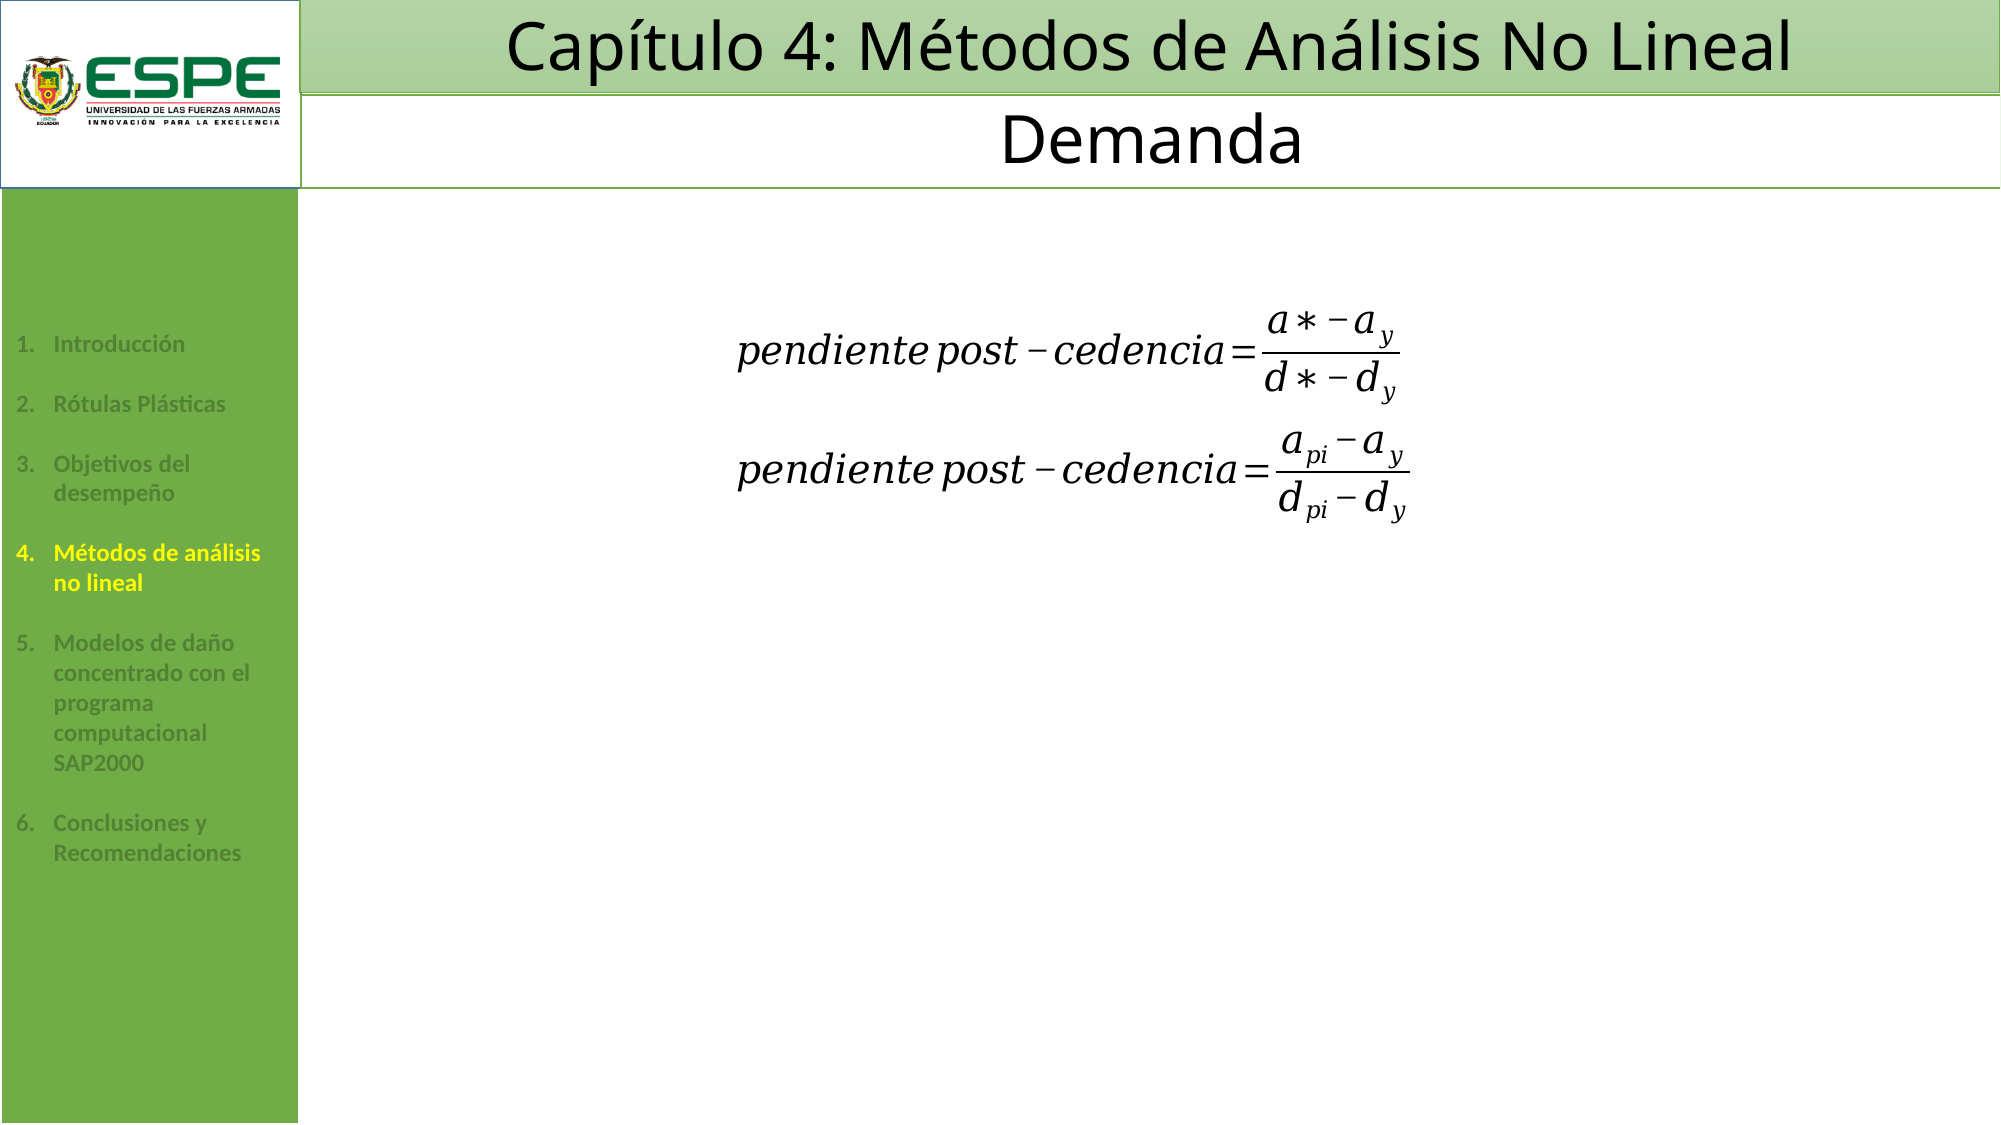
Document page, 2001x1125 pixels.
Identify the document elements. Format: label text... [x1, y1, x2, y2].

text_box Demanda [302, 105, 2000, 180]
picture [15, 56, 280, 125]
title Capítulo 4: Métodos de Análisis No Lineal [301, 11, 2000, 86]
text_box Introducción Rótulas Plásticas Objetivos del desempeño Métodos de análisis no lineal Modelos de daño concentrado con el programa computacional SAP2000 Conclusiones y Recomendaciones [1, 319, 303, 904]
